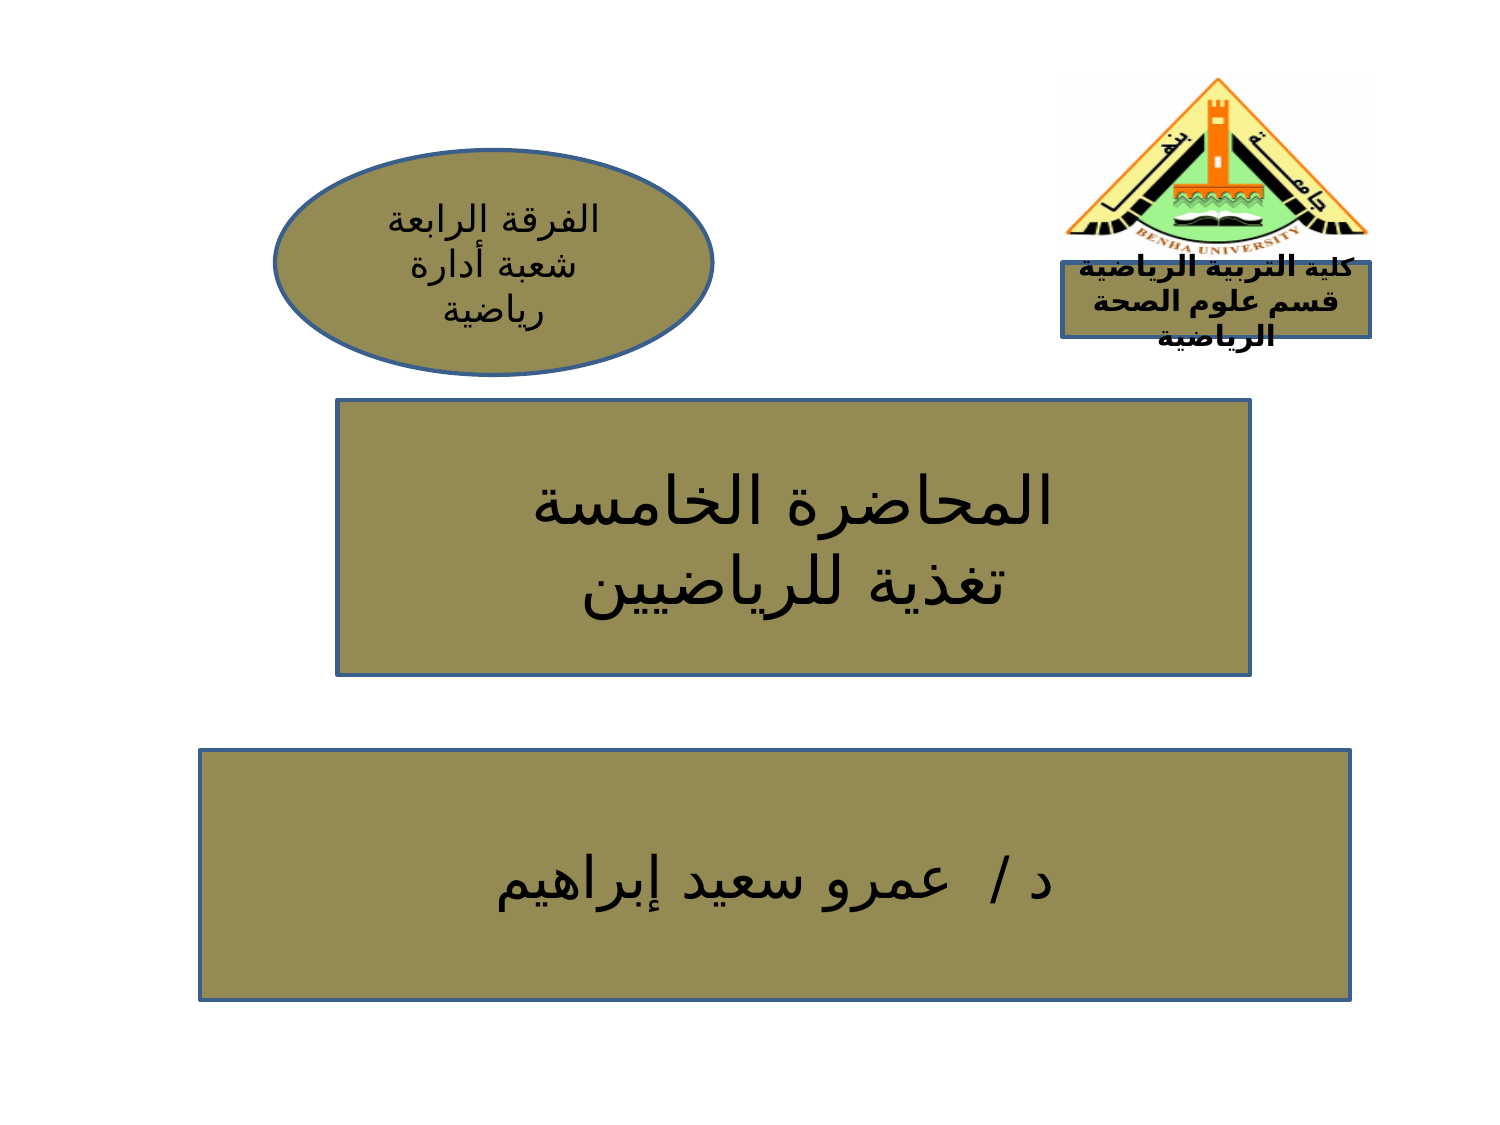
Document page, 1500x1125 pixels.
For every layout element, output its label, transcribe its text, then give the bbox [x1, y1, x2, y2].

picture [1062, 74, 1371, 263]
text_box المحاضرة الخامسة تغذية للرياضيين [335, 398, 1252, 677]
text_box كلية التربية الرياضية قسم علوم الصحة الرياضية [1060, 269, 1372, 339]
text_box د / عمرو سعيد إبراهيم [198, 748, 1352, 1002]
text_box الفرقة الرابعة شعبة أدارة رياضية [272, 147, 715, 378]
